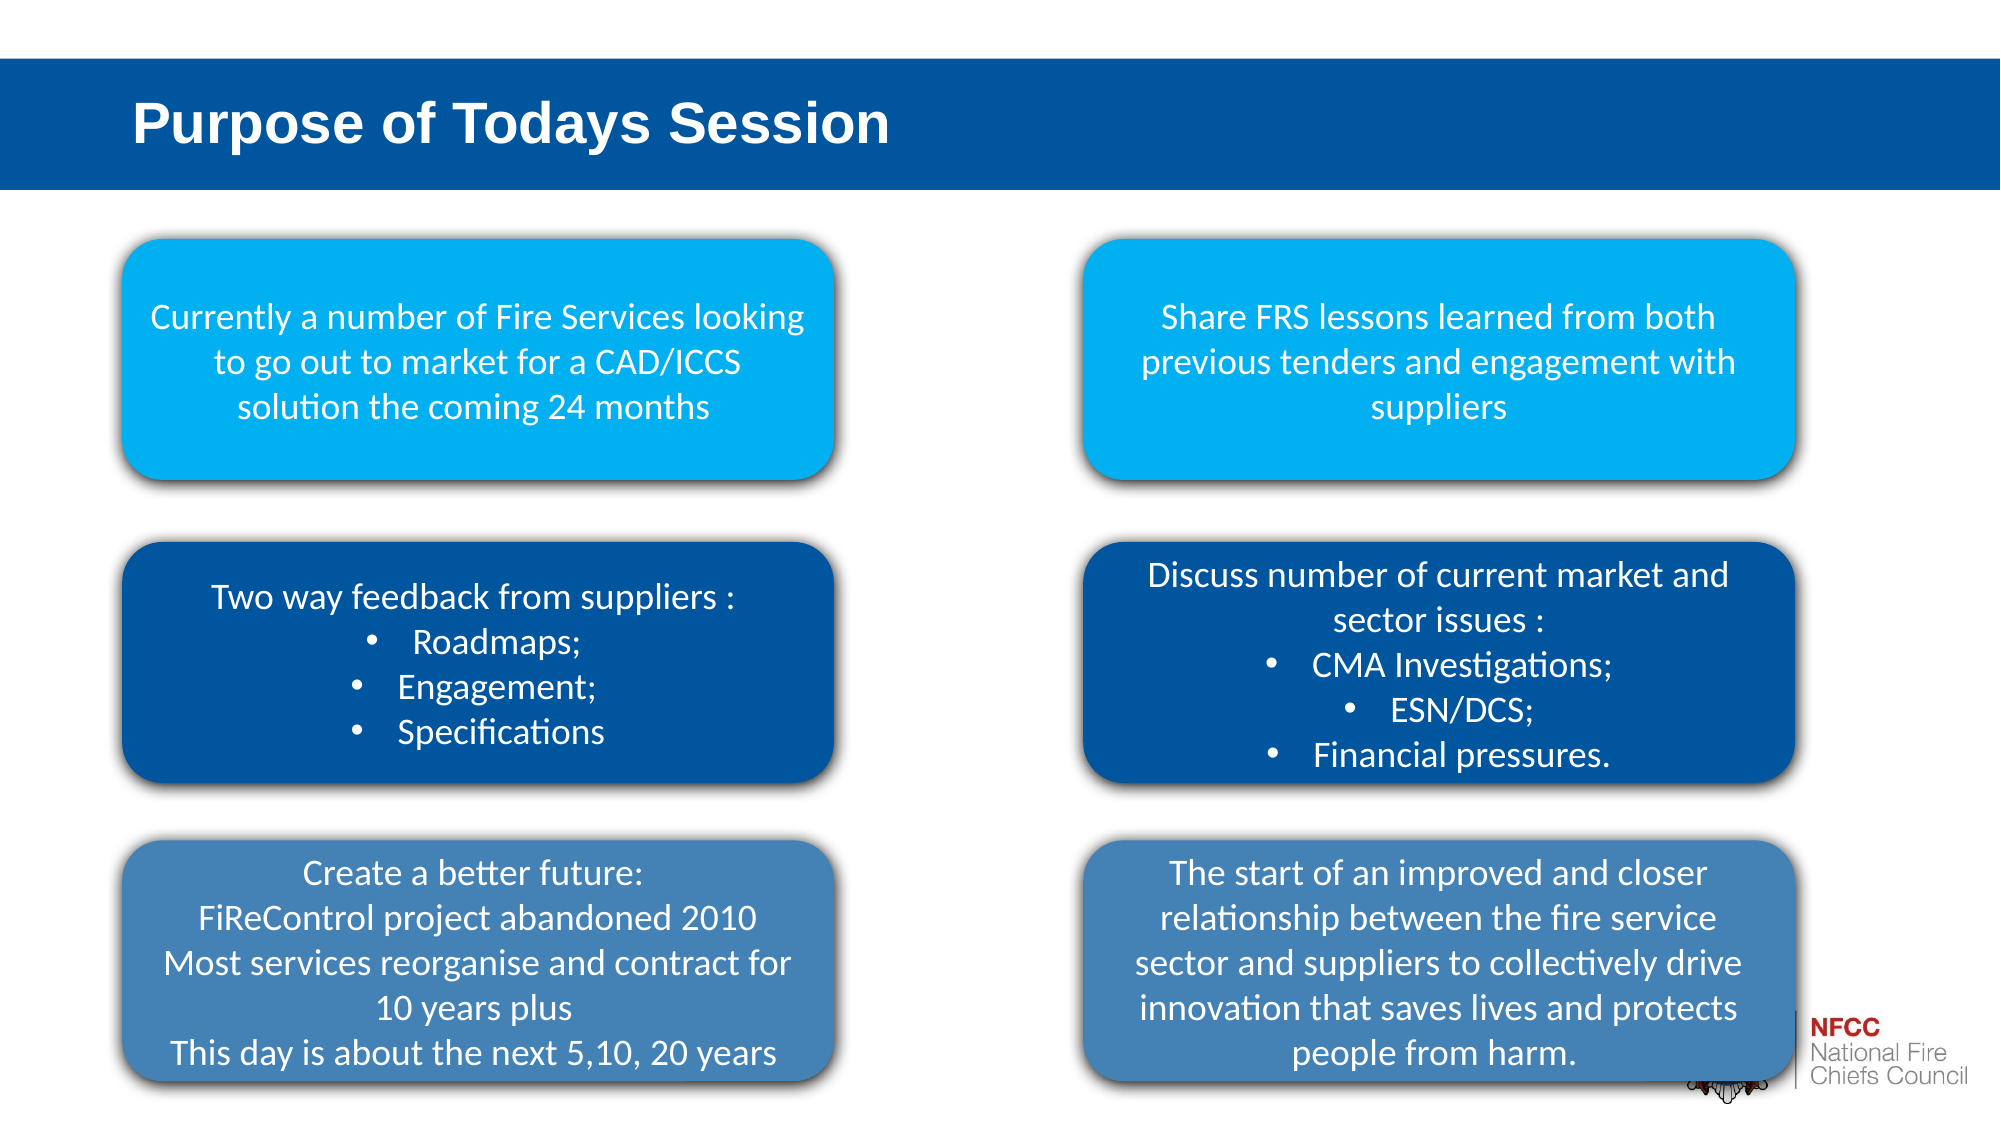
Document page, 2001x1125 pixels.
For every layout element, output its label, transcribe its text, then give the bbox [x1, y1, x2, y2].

text_box Currently a number of Fire Services looking to go out to market for a CAD/ICCS solution the coming 24 months [121, 237, 835, 481]
picture [1673, 995, 1967, 1104]
text_box Share FRS lessons learned from both previous tenders and engagement with suppliers [1082, 237, 1796, 481]
text_box The start of an improved and closer relationship between the fire service sector and suppliers to collectively drive innovation that saves lives and protects people from harm. [1082, 839, 1796, 1083]
text_box Two way feedback from suppliers : Roadmaps; Engagement; Specifications [121, 540, 835, 784]
title Purpose of Todays Session [0, 58, 2000, 190]
text_box Discuss number of current market and sector issues : CMA Investigations; ESN/DCS; Financial pressures. [1082, 540, 1796, 784]
list [61, 239, 1900, 1050]
text_box Create a better future: FiReControl project abandoned 2010 Most services reorganise and contract for 10 years plus This day is about the next 5,10, 20 years [121, 839, 835, 1083]
